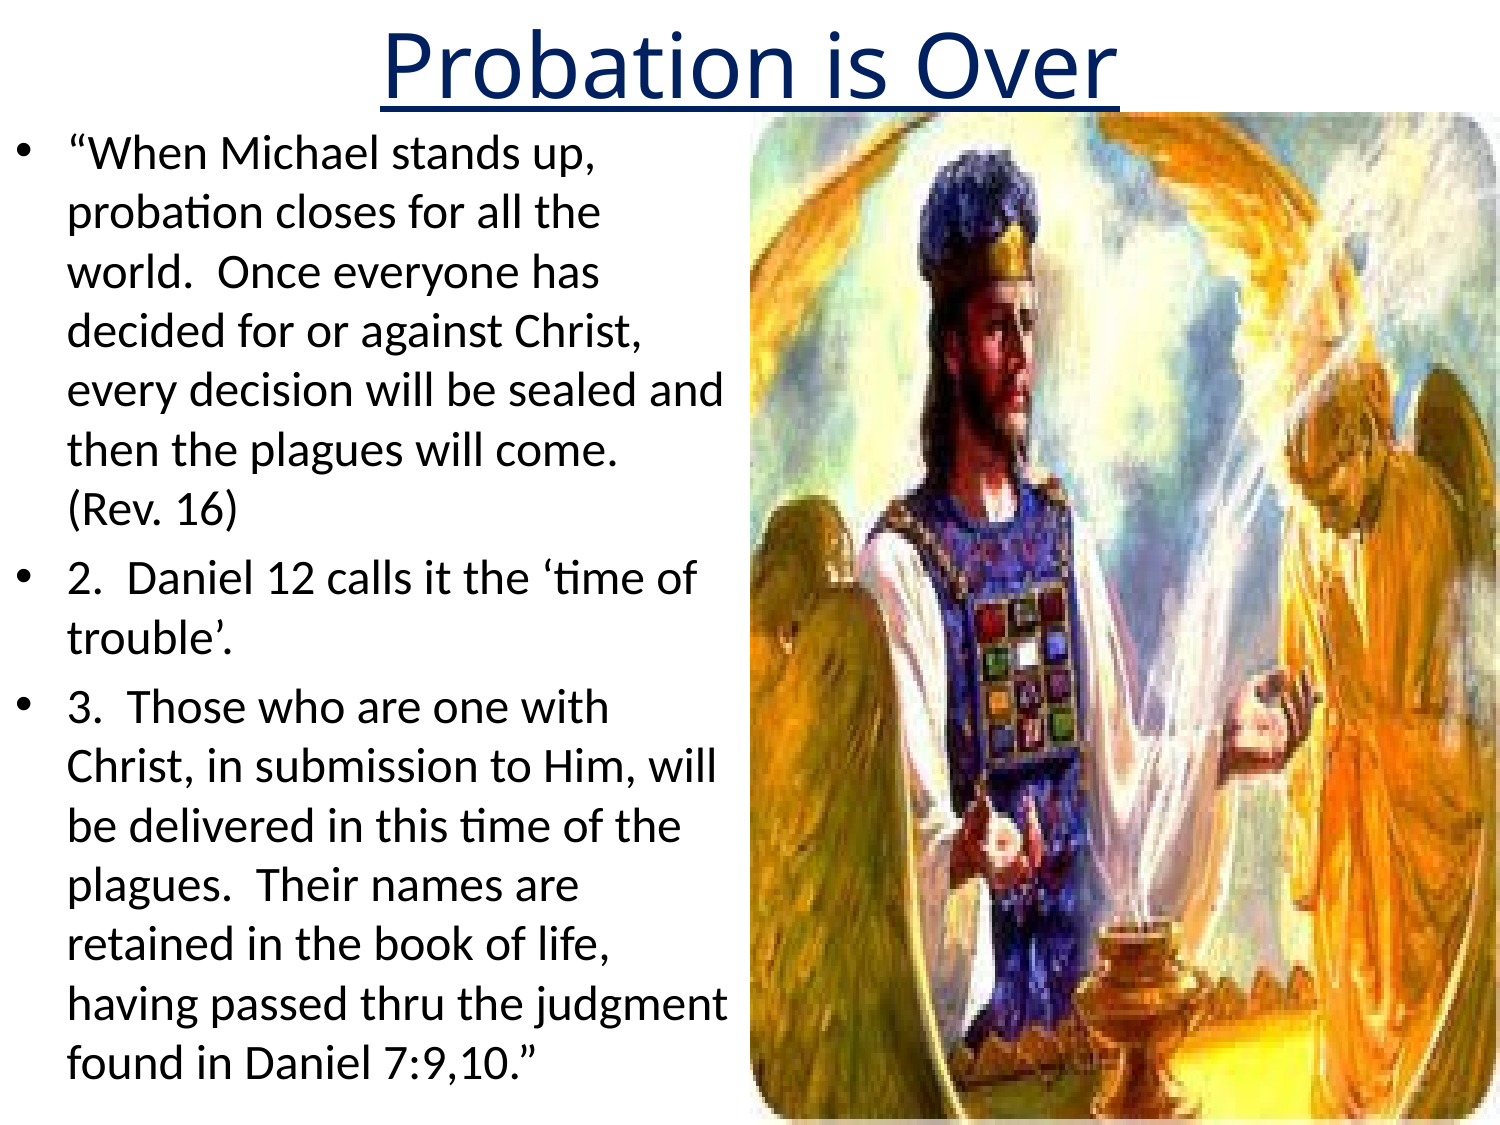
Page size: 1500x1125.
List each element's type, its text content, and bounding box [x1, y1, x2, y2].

list “When Michael stands up, probation closes for all the world. Once everyone has decided for or against Christ, every decision will be sealed and then the plagues will come. (Rev. 16) 2. Daniel 12 calls it the ‘time of trouble’. 3. Those who are one with Christ, in submission to Him, will be delivered in this time of the plagues. Their names are retained in the book of life, having passed thru the judgment found in Daniel 7:9,10.” [0, 112, 747, 1125]
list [749, 112, 1500, 1125]
title Probation is Over [75, 0, 1425, 112]
